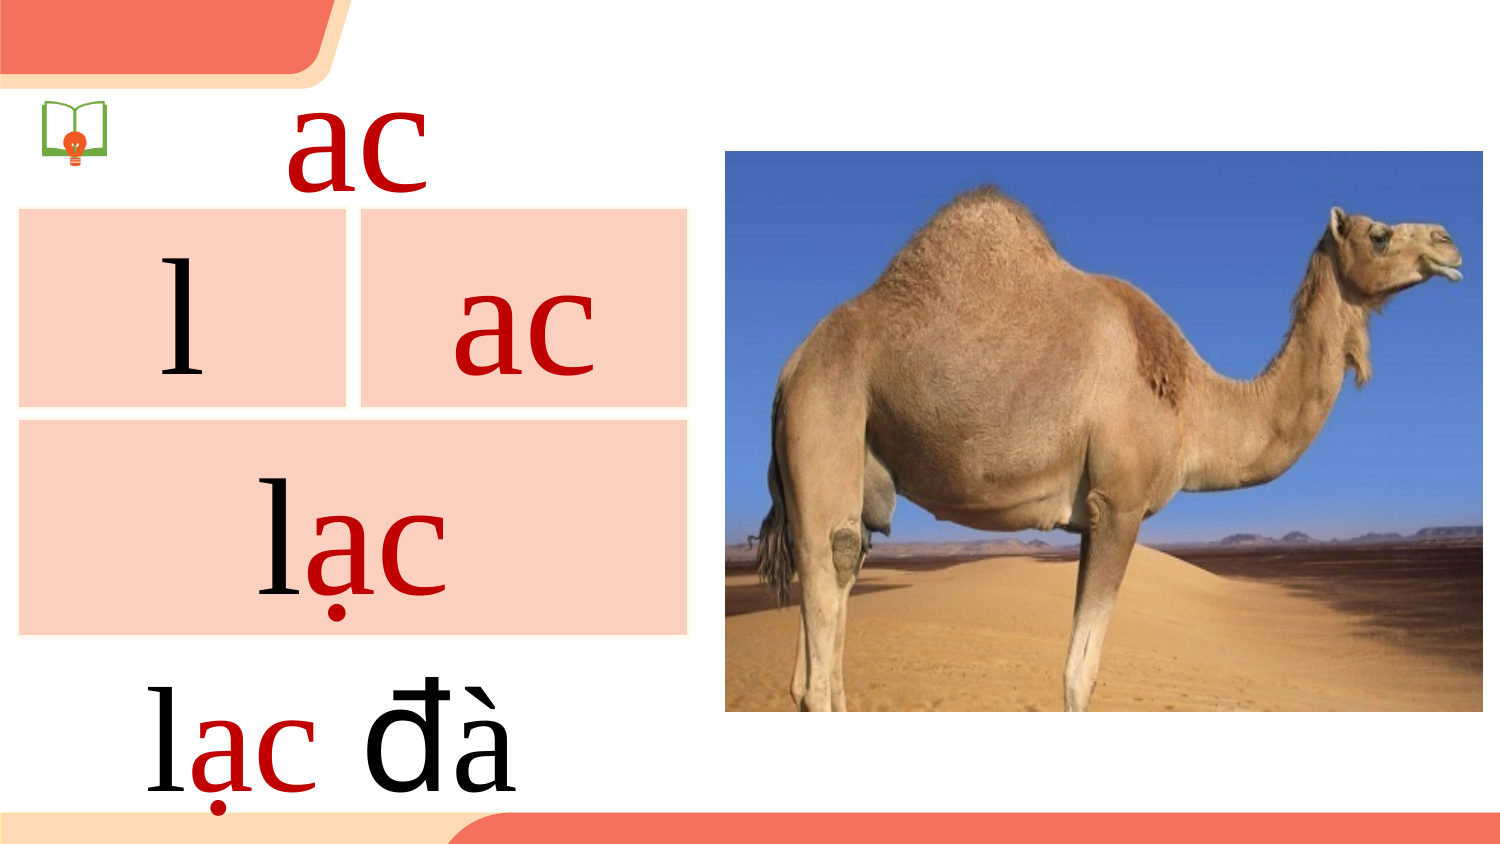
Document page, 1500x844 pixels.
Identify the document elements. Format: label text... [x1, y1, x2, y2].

picture [0, 0, 1500, 844]
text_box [17, 207, 689, 638]
text_box lạc đà ø [122, 638, 654, 844]
text_box ac [268, 17, 447, 207]
